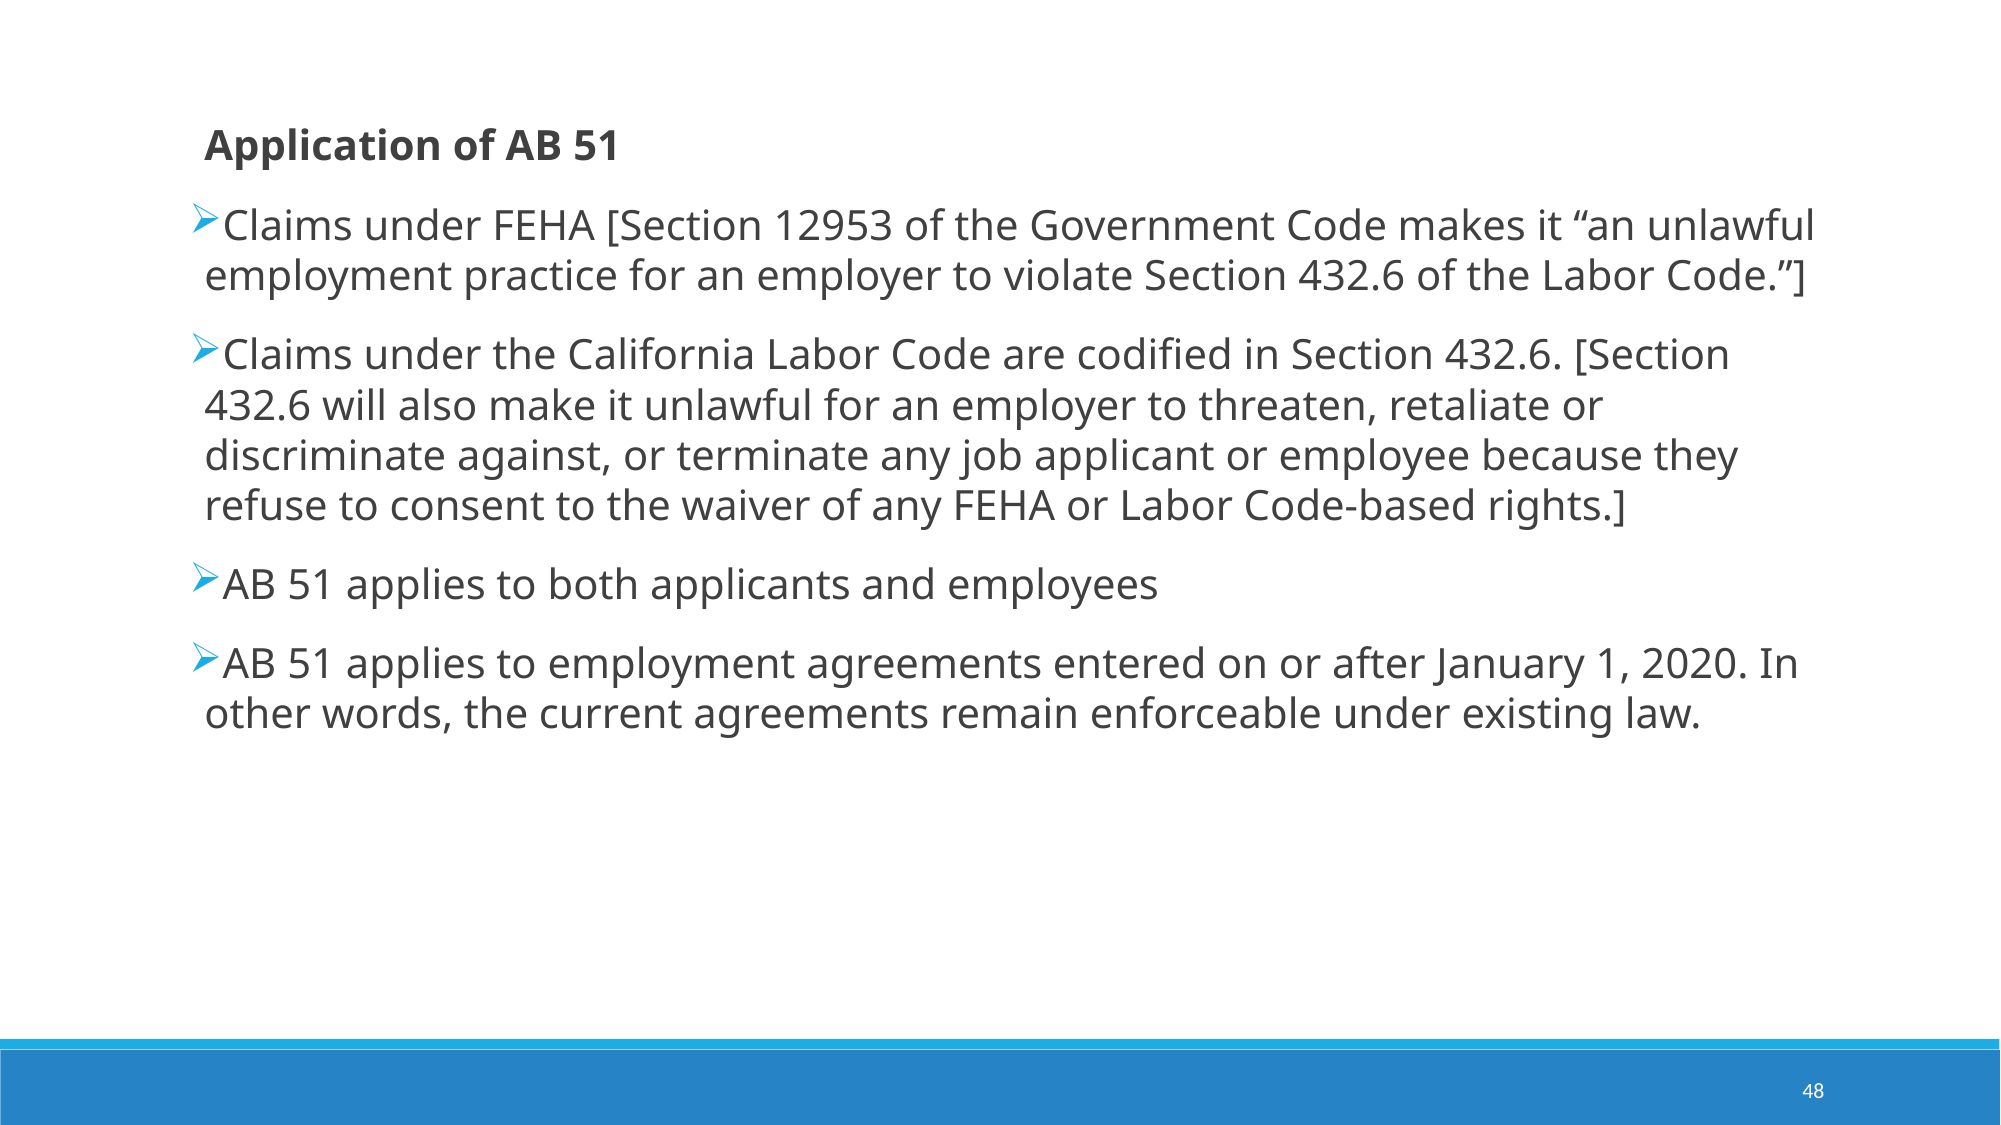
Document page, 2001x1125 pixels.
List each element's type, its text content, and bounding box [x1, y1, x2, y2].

slide_number 48 [1624, 1059, 1840, 1120]
list Application of AB 51 Claims under FEHA [Section 12953 of the Government Code makes it “an unlawful employment practice for an employer to violate Section 432.6 of the Labor Code.”] Claims under the California Labor Code are codified in Section 432.6. [Section 432.6 will also make it unlawful for an employer to threaten, retaliate or discriminate against, or terminate any job applicant or employee because they refuse to consent to the waiver of any FEHA or Labor Code-based rights.] AB 51 applies to both applicants and employees AB 51 applies to employment agreements entered on or after January 1, 2020. In other words, the current agreements remain enforceable under existing law. [189, 117, 1840, 928]
